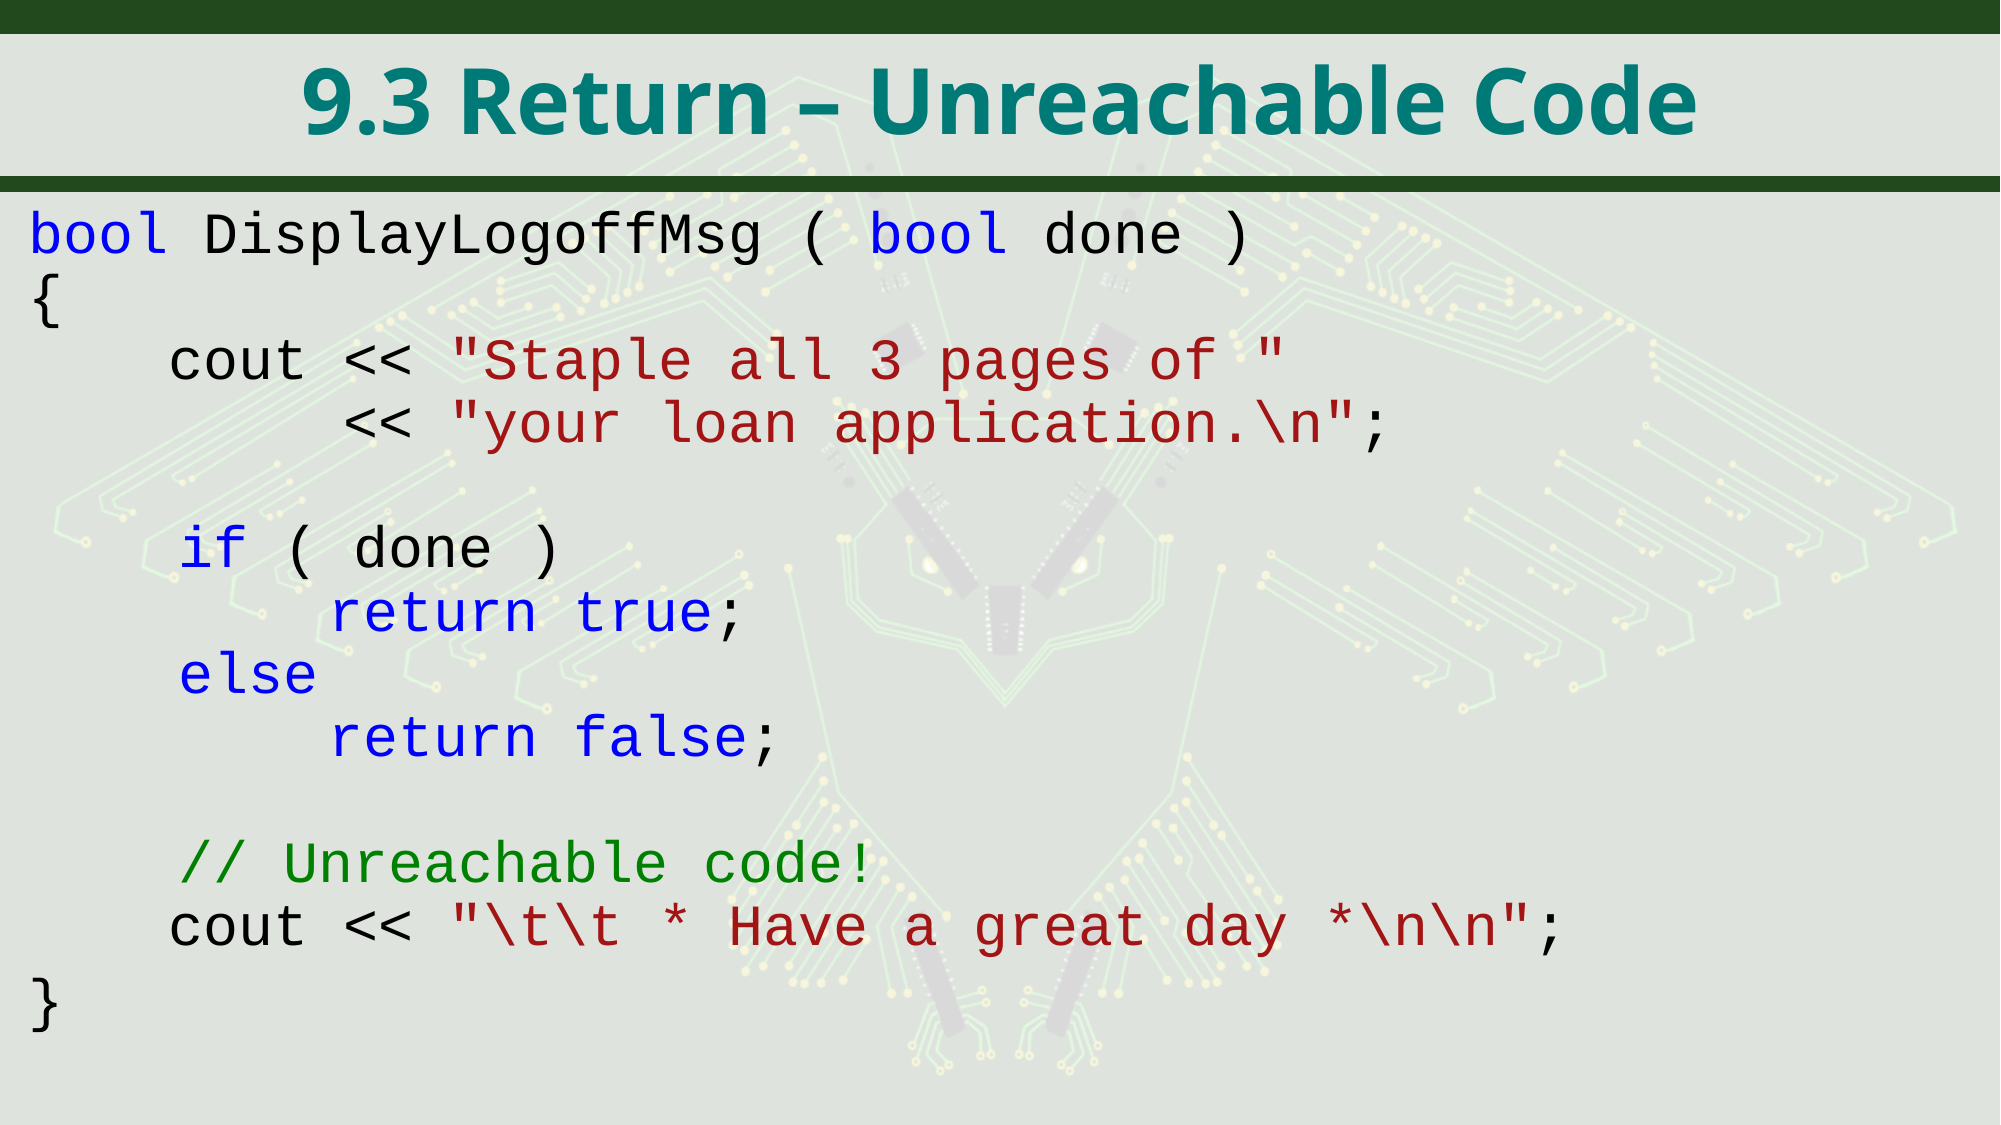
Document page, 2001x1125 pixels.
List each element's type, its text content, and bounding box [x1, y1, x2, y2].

list bool DisplayLogoffMsg ( bool done ) { cout << "Staple all 3 pages of " << "your loan application.\n"; if ( done ) return true; else return false; // Unreachable code! cout << "\t\t * Have a great day *\n\n"; } [13, 195, 1989, 1014]
title 9.3 Return – Unreachable Code [13, 36, 1989, 173]
